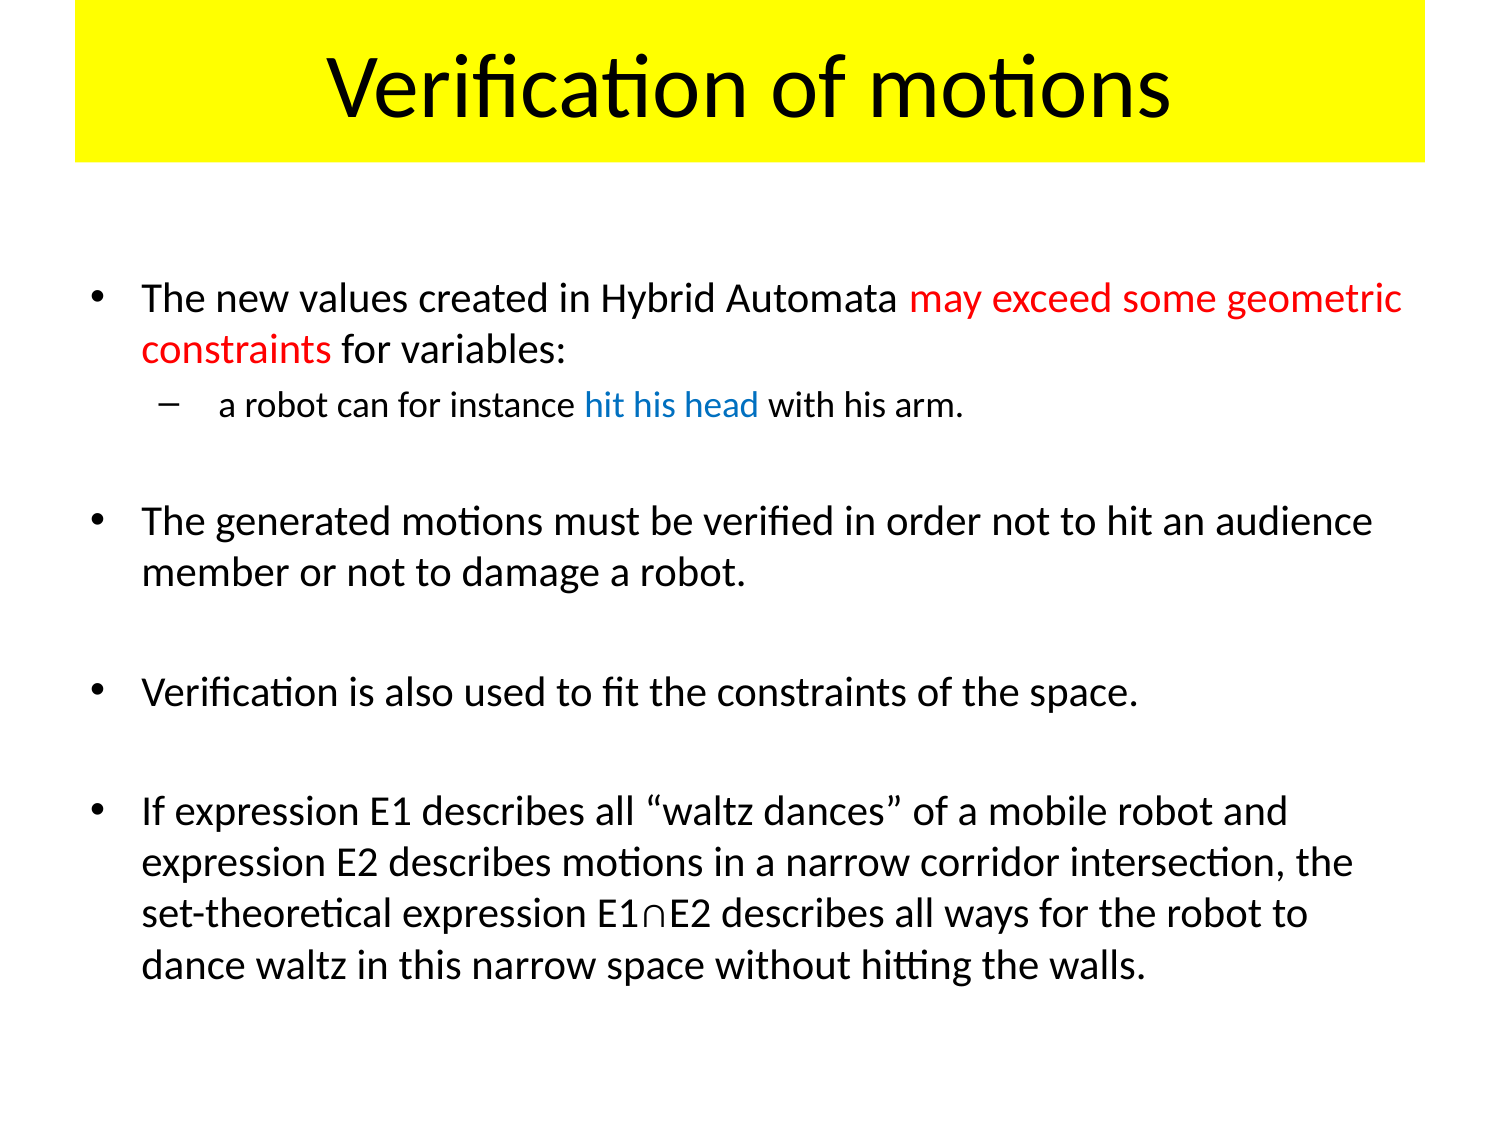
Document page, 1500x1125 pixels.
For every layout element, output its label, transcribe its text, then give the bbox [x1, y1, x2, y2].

list The new values created in Hybrid Automata may exceed some geometric constraints for variables: a robot can for instance hit his head with his arm. The generated motions must be verified in order not to hit an audience member or not to damage a robot. Verification is also used to fit the constraints of the space. If expression E1 describes all “waltz dances” of a mobile robot and expression E2 describes motions in a narrow corridor intersection, the set-theoretical expression E1∩E2 describes all ways for the robot to dance waltz in this narrow space without hitting the walls. [75, 262, 1425, 1005]
title Verification of motions [75, 0, 1425, 163]
